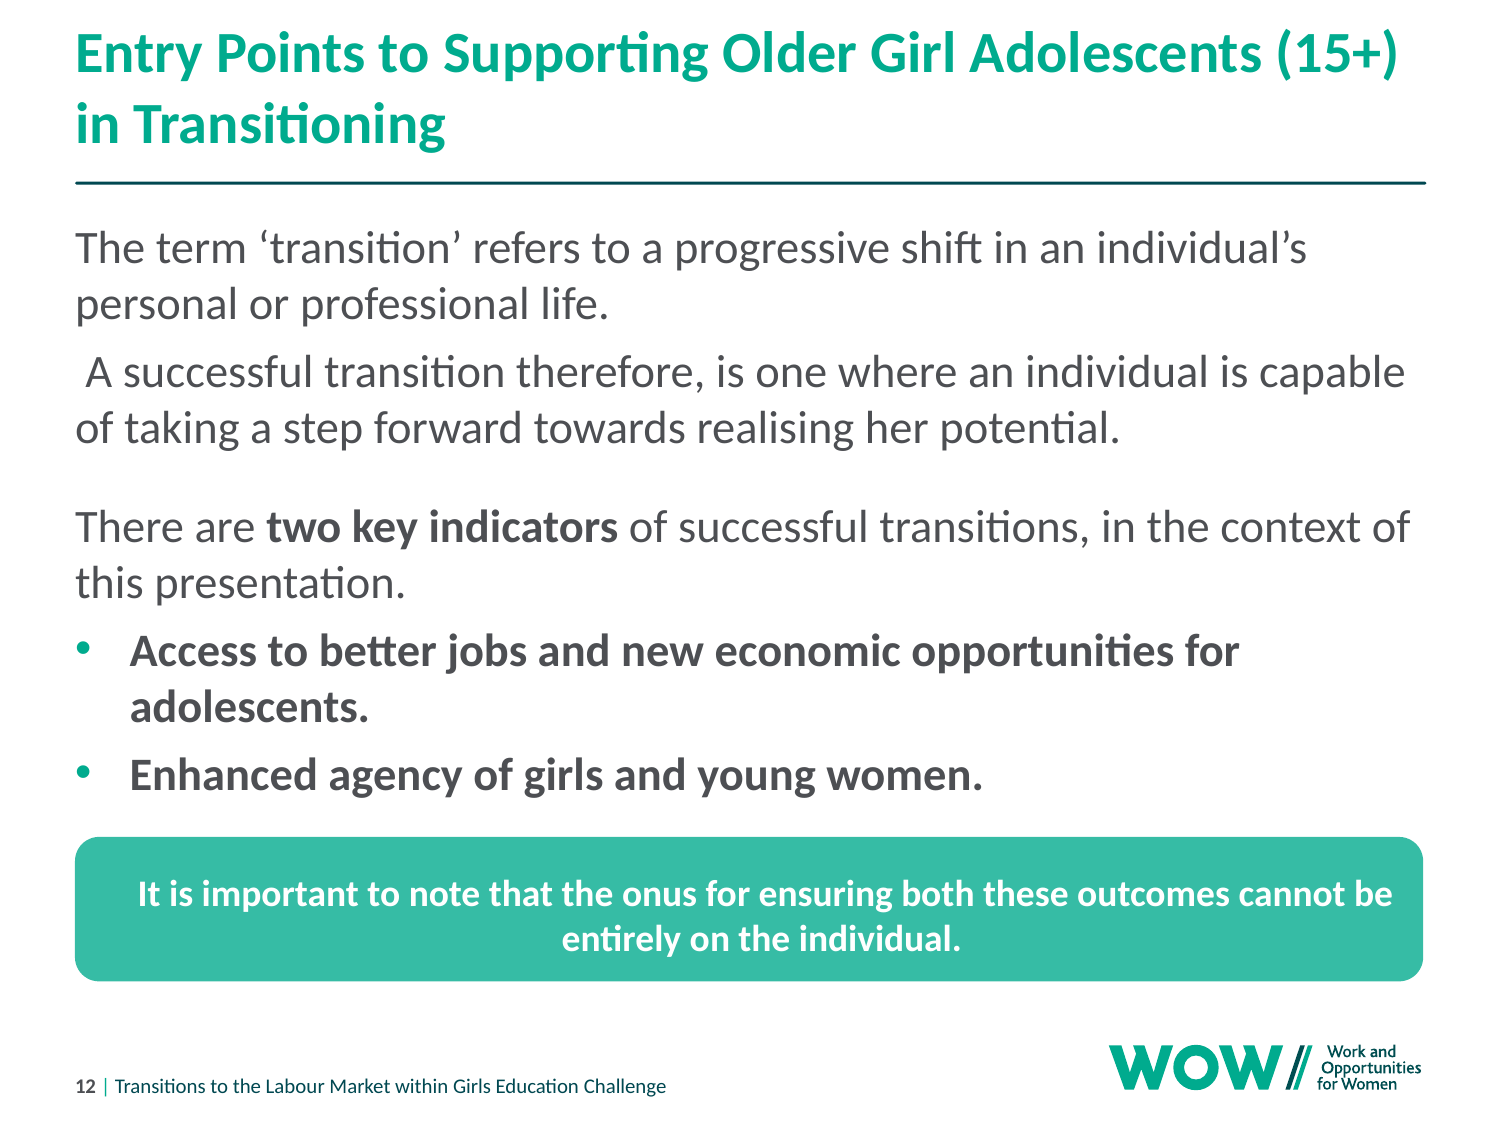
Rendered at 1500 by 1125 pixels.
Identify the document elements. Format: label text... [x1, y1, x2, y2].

title Entry Points to Supporting Older Girl Adolescents (15+) in Transitioning [75, 41, 1424, 156]
text_box It is important to note that the onus for ensuring both these outcomes cannot be entirely on the individual. [109, 862, 1424, 1012]
list The term ‘transition’ refers to a progressive shift in an individual’s personal or professional life. A successful transition therefore, is one where an individual is capable of taking a step forward towards realising her potential. There are two key indicators of successful transitions, in the context of this presentation. Access to better jobs and new economic opportunities for adolescents. Enhanced agency of girls and young women. [75, 217, 1438, 804]
text_box [74, 836, 1424, 982]
slide_number 12 | Transitions to the Labour Market within Girls Education Challenge [75, 1045, 680, 1106]
